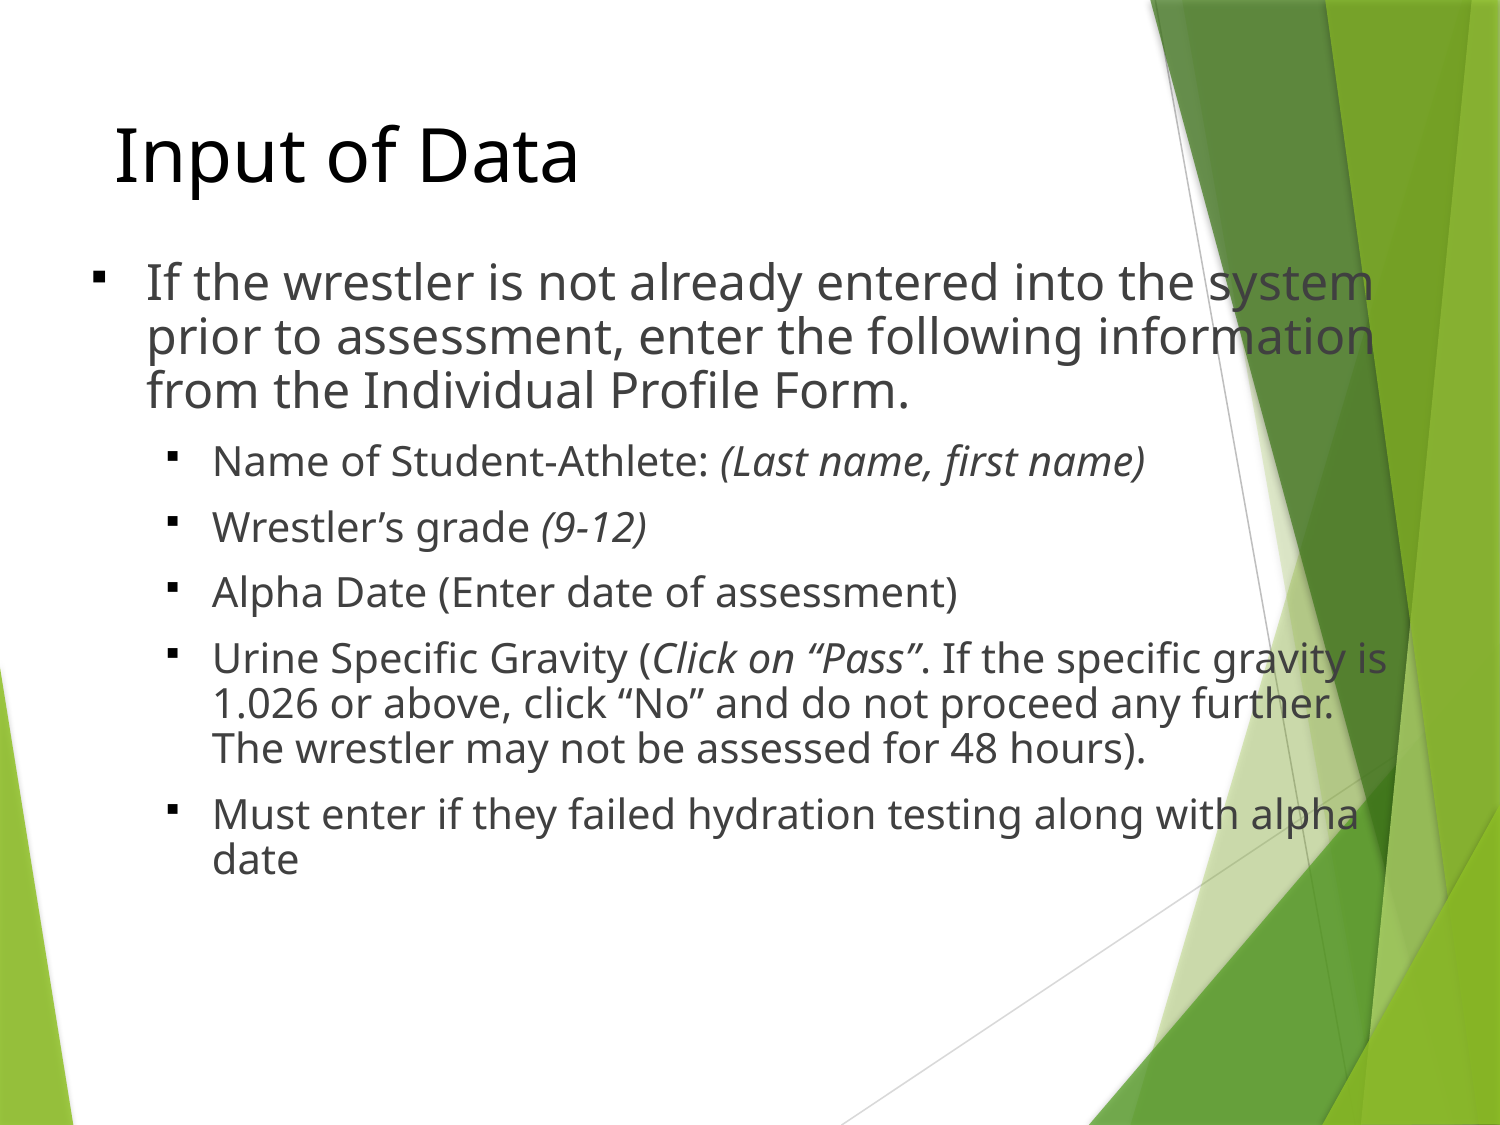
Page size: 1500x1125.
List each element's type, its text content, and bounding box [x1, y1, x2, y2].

title Input of Data [99, 99, 1142, 249]
list If the wrestler is not already entered into the system prior to assessment, enter the following information from the Individual Profile Form. Name of Student-Athlete: (Last name, first name) Wrestler’s grade (9-12) Alpha Date (Enter date of assessment) Urine Specific Gravity (Click on “Pass”. If the specific gravity is 1.026 or above, click “No” and do not proceed any further. The wrestler may not be assessed for 48 hours). Must enter if they failed hydration testing along with alpha date [75, 249, 1425, 955]
